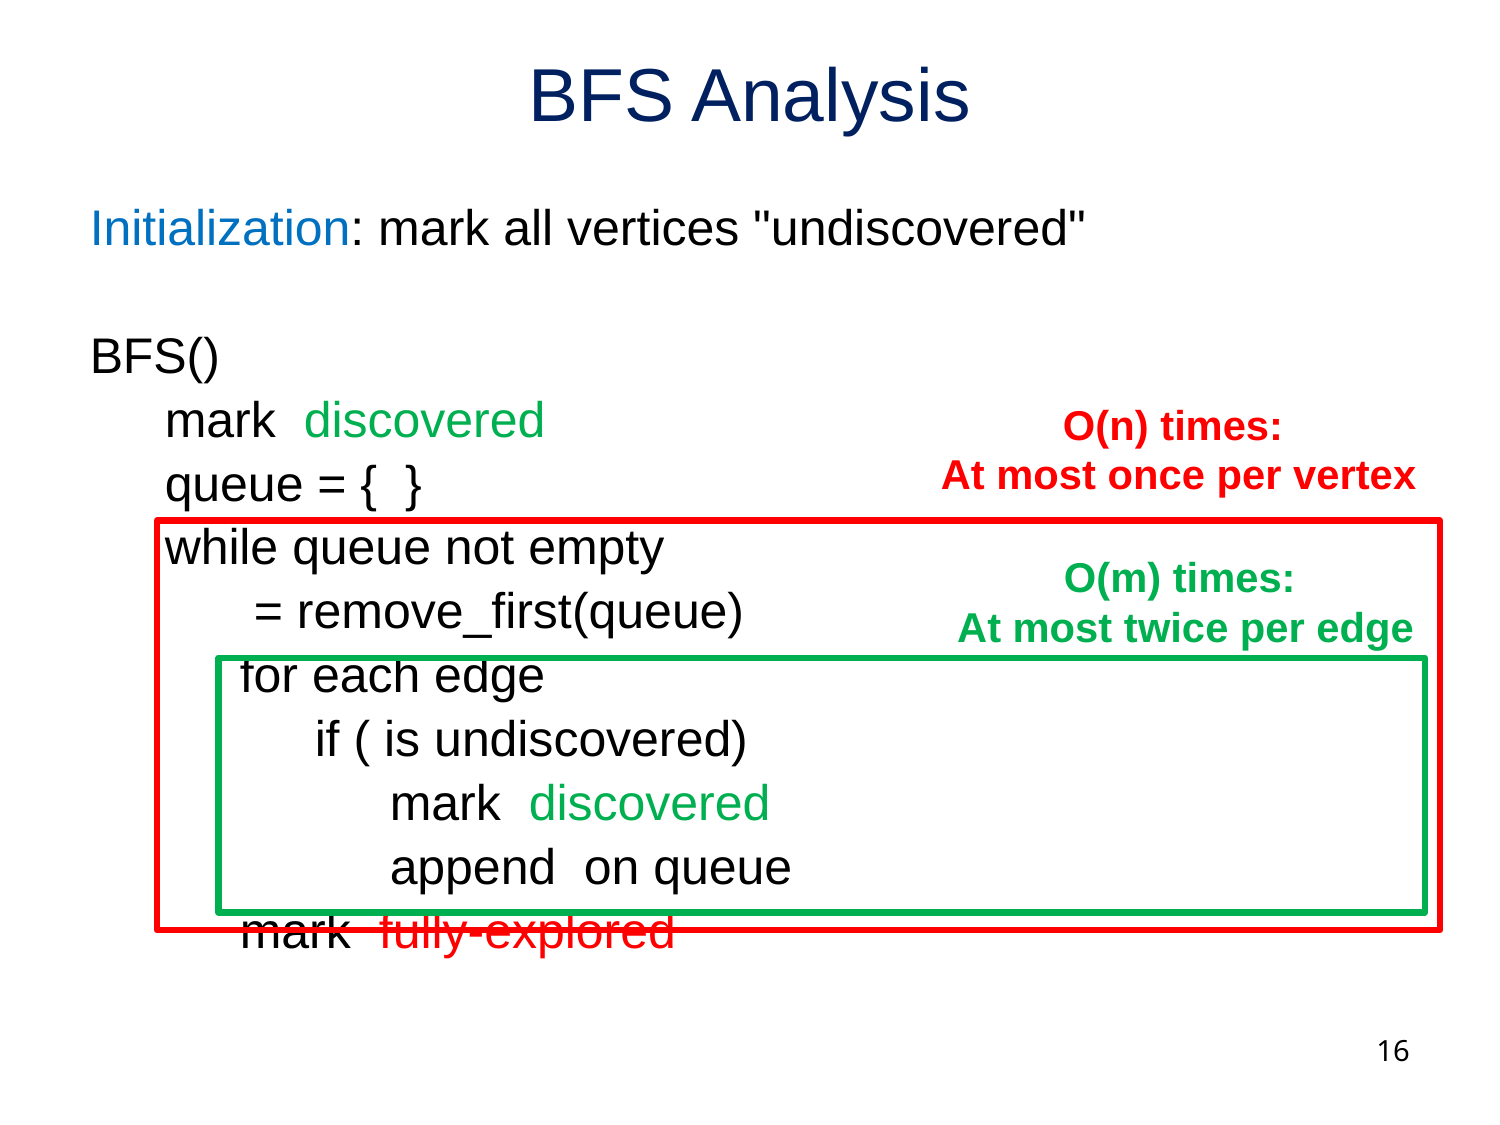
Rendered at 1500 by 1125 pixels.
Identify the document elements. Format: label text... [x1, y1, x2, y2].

title BFS Analysis [75, 39, 1425, 227]
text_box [156, 390, 1441, 931]
slide_number 16 [1074, 1024, 1425, 1103]
